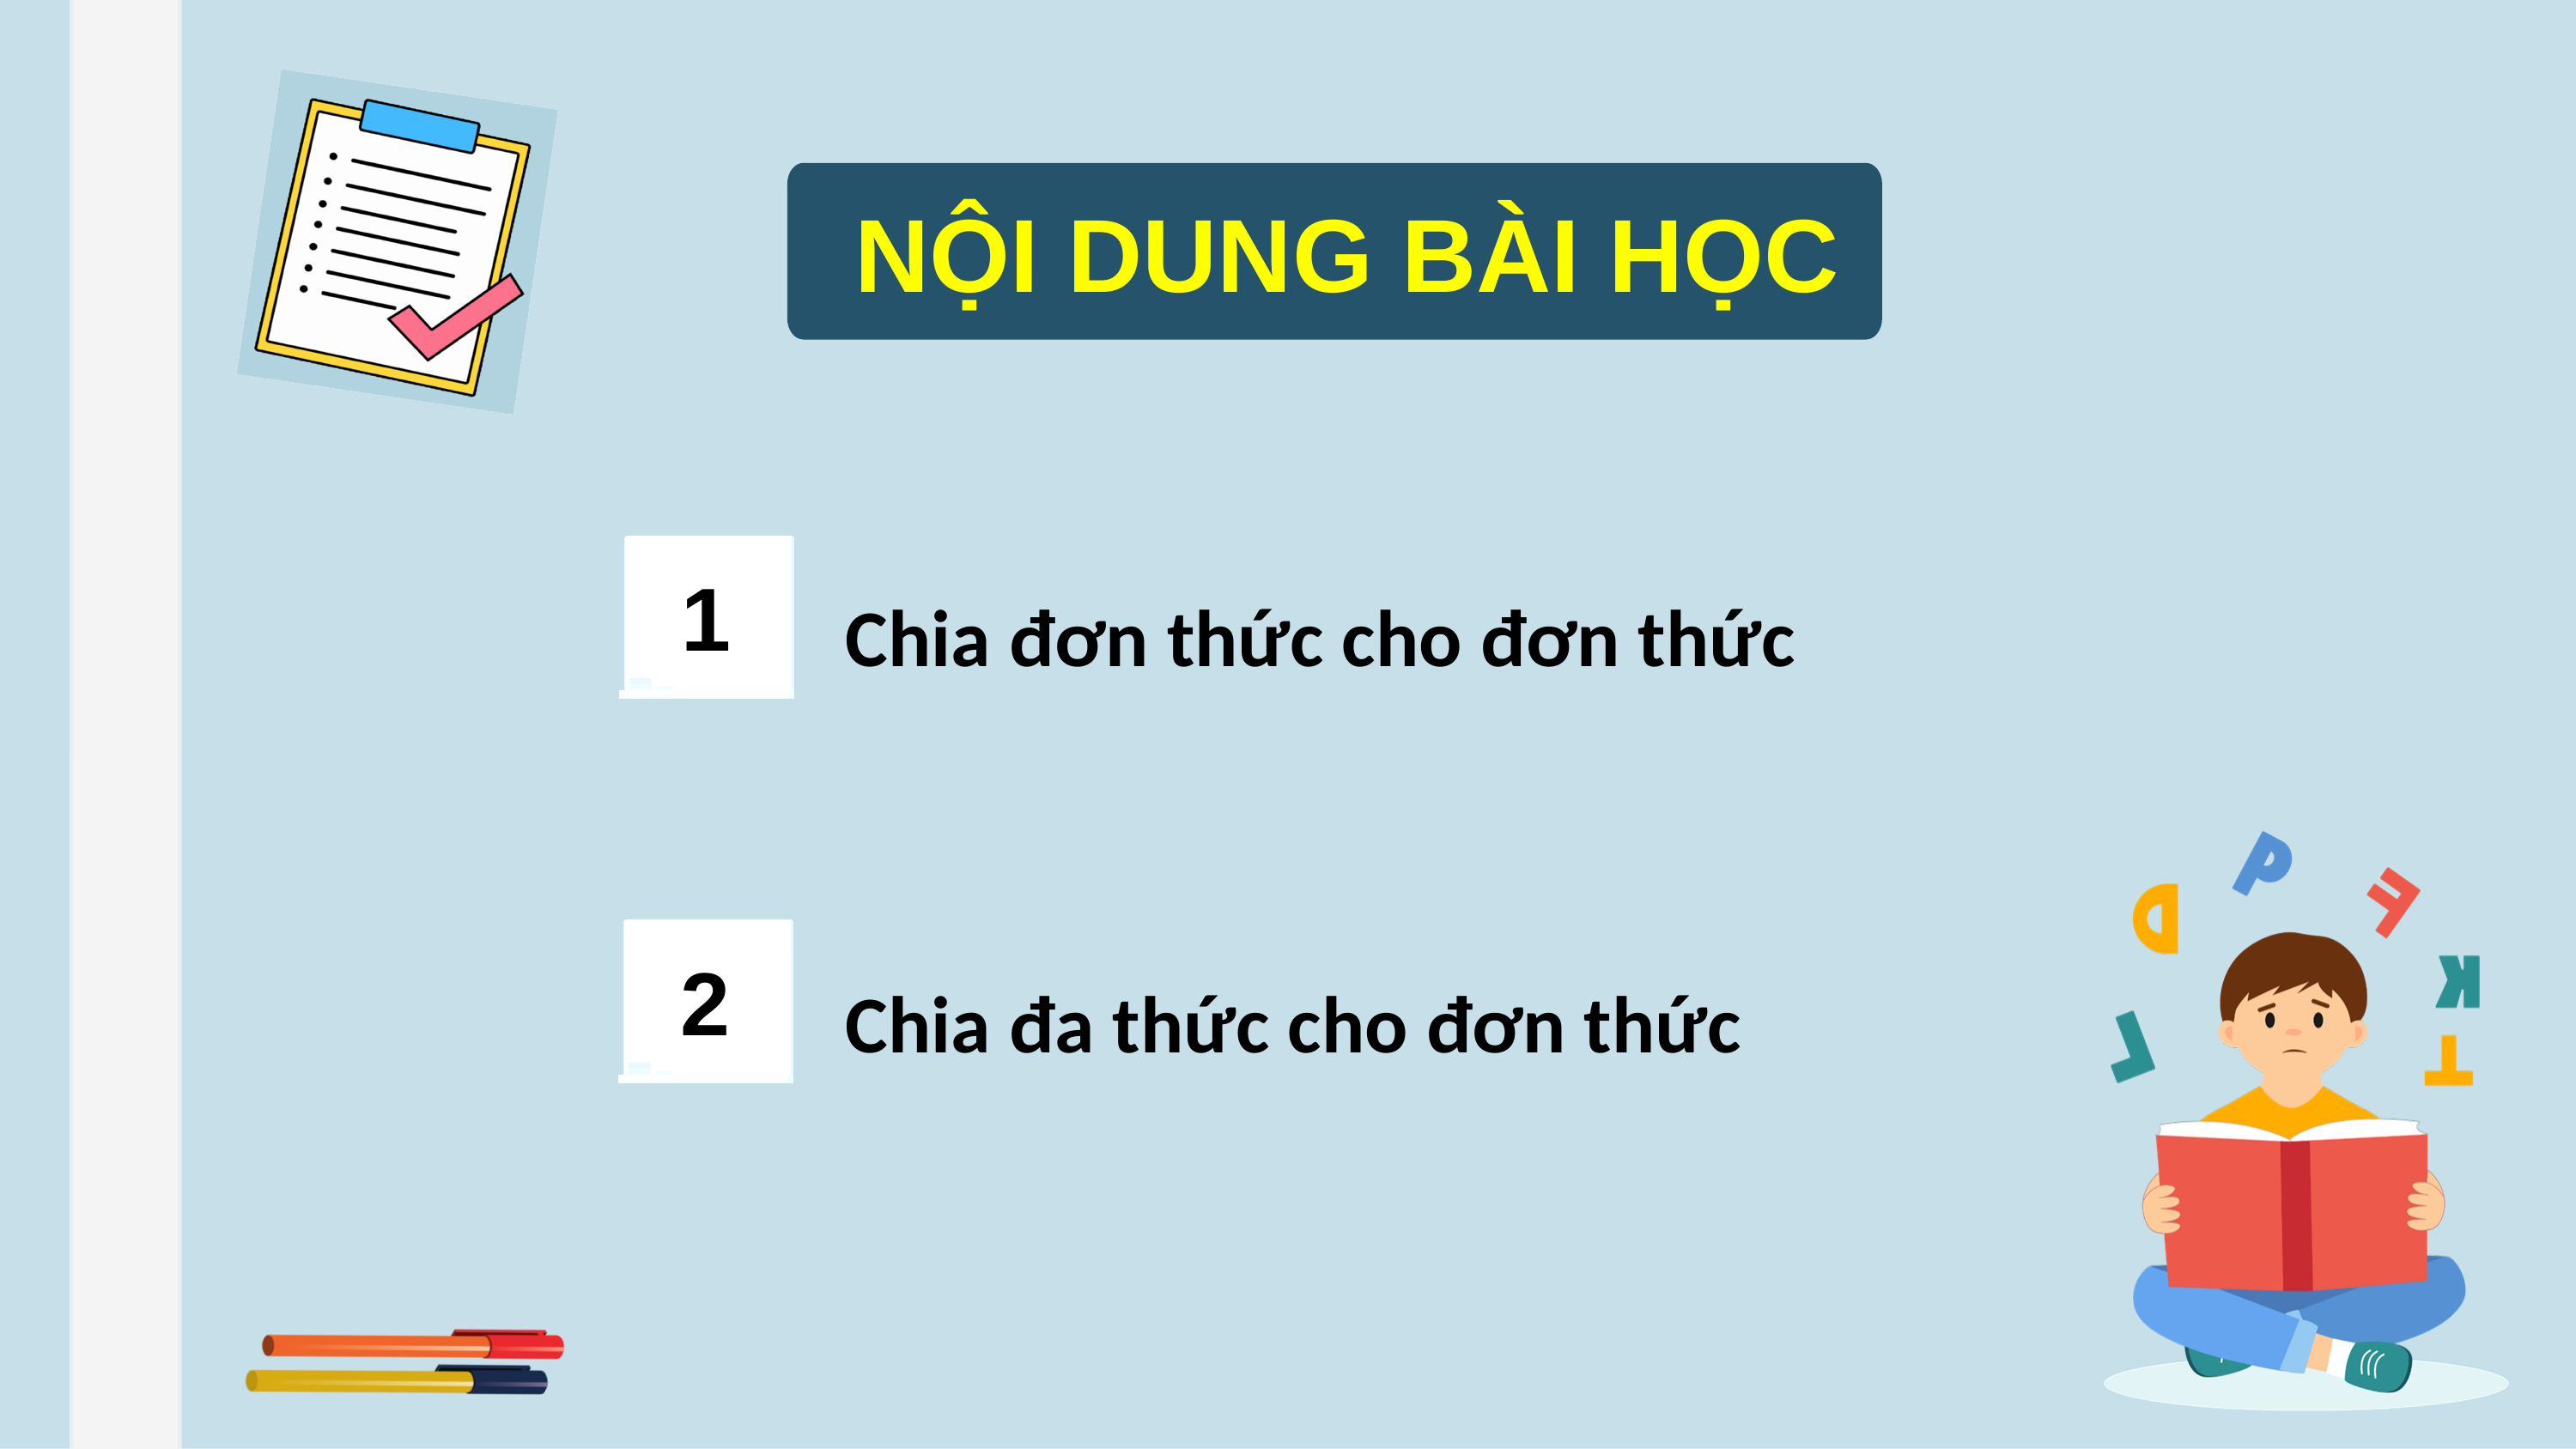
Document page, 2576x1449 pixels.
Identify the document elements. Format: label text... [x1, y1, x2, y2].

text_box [617, 919, 793, 1083]
picture [237, 1208, 572, 1449]
text_box Chia đơn thức cho đơn thức [833, 530, 2179, 689]
text_box [70, 0, 182, 1449]
text_box Chia đa thức cho đơn thức [833, 917, 2099, 1076]
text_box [623, 124, 2071, 671]
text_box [618, 536, 794, 700]
picture [2103, 831, 2510, 1412]
picture [237, 70, 557, 414]
